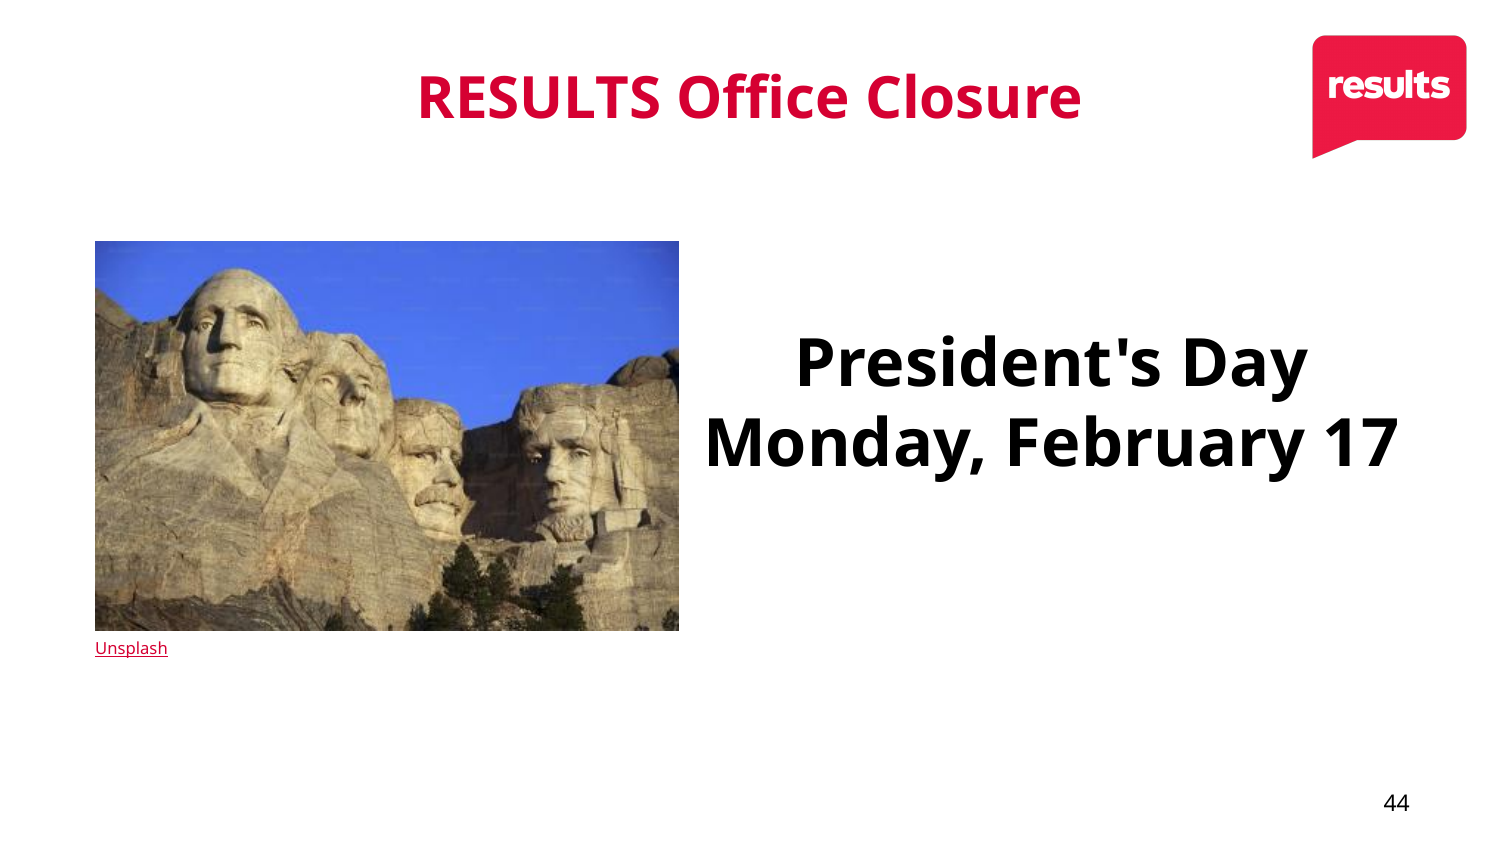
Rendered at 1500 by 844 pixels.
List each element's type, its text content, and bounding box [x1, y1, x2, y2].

picture [95, 241, 679, 631]
text_box President's Day Monday, February 17 [657, 227, 1446, 606]
title RESULTS Office Closure [147, 16, 1353, 155]
text_box Unsplash [80, 630, 183, 669]
slide_number 44 [1074, 782, 1425, 827]
picture [1289, 13, 1490, 175]
